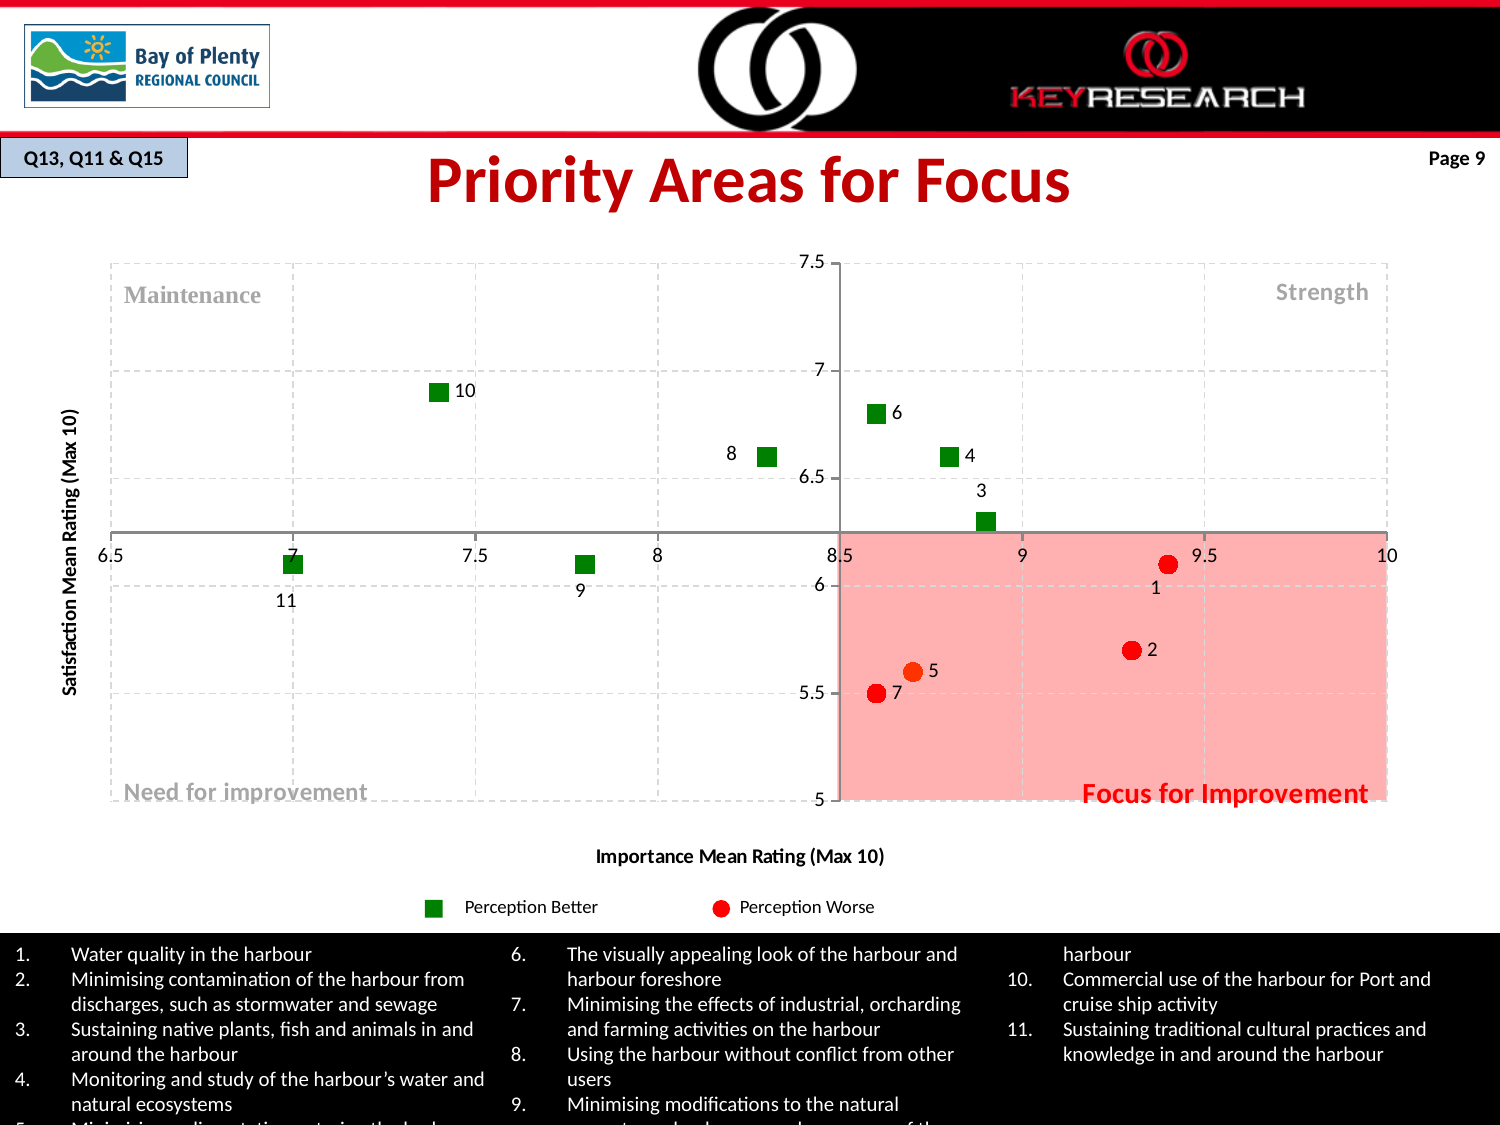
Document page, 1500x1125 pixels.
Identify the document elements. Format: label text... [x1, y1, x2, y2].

text_box [710, 897, 733, 920]
text_box Page 9 [1374, 137, 1500, 203]
text_box Water quality in the harbour Minimising contamination of the harbour from discharges, such as stormwater and sewage Sustaining native plants, fish and animals in and around the harbour Monitoring and study of the harbour’s water and natural ecosystems Minimising sedimentation entering the harbour The visually appealing look of the harbour and harbour foreshore Minimising the effects of industrial, orcharding and farming activities on the harbour Using the harbour without conflict from other users Minimising modifications to the natural ecosystems, landscapes and seascapes of the harbour Commercial use of the harbour for Port and cruise ship activity Sustaining traditional cultural practices and knowledge in and around the harbour [0, 933, 1500, 1125]
picture [0, 0, 1500, 137]
text_box [423, 898, 445, 920]
text_box Q13, Q11 & Q15 [0, 137, 188, 178]
chart [49, 249, 1421, 876]
text_box Perception Better [449, 887, 725, 925]
text_box Priority Areas for Focus [0, 137, 1500, 224]
text_box Perception Worse [725, 887, 1021, 925]
